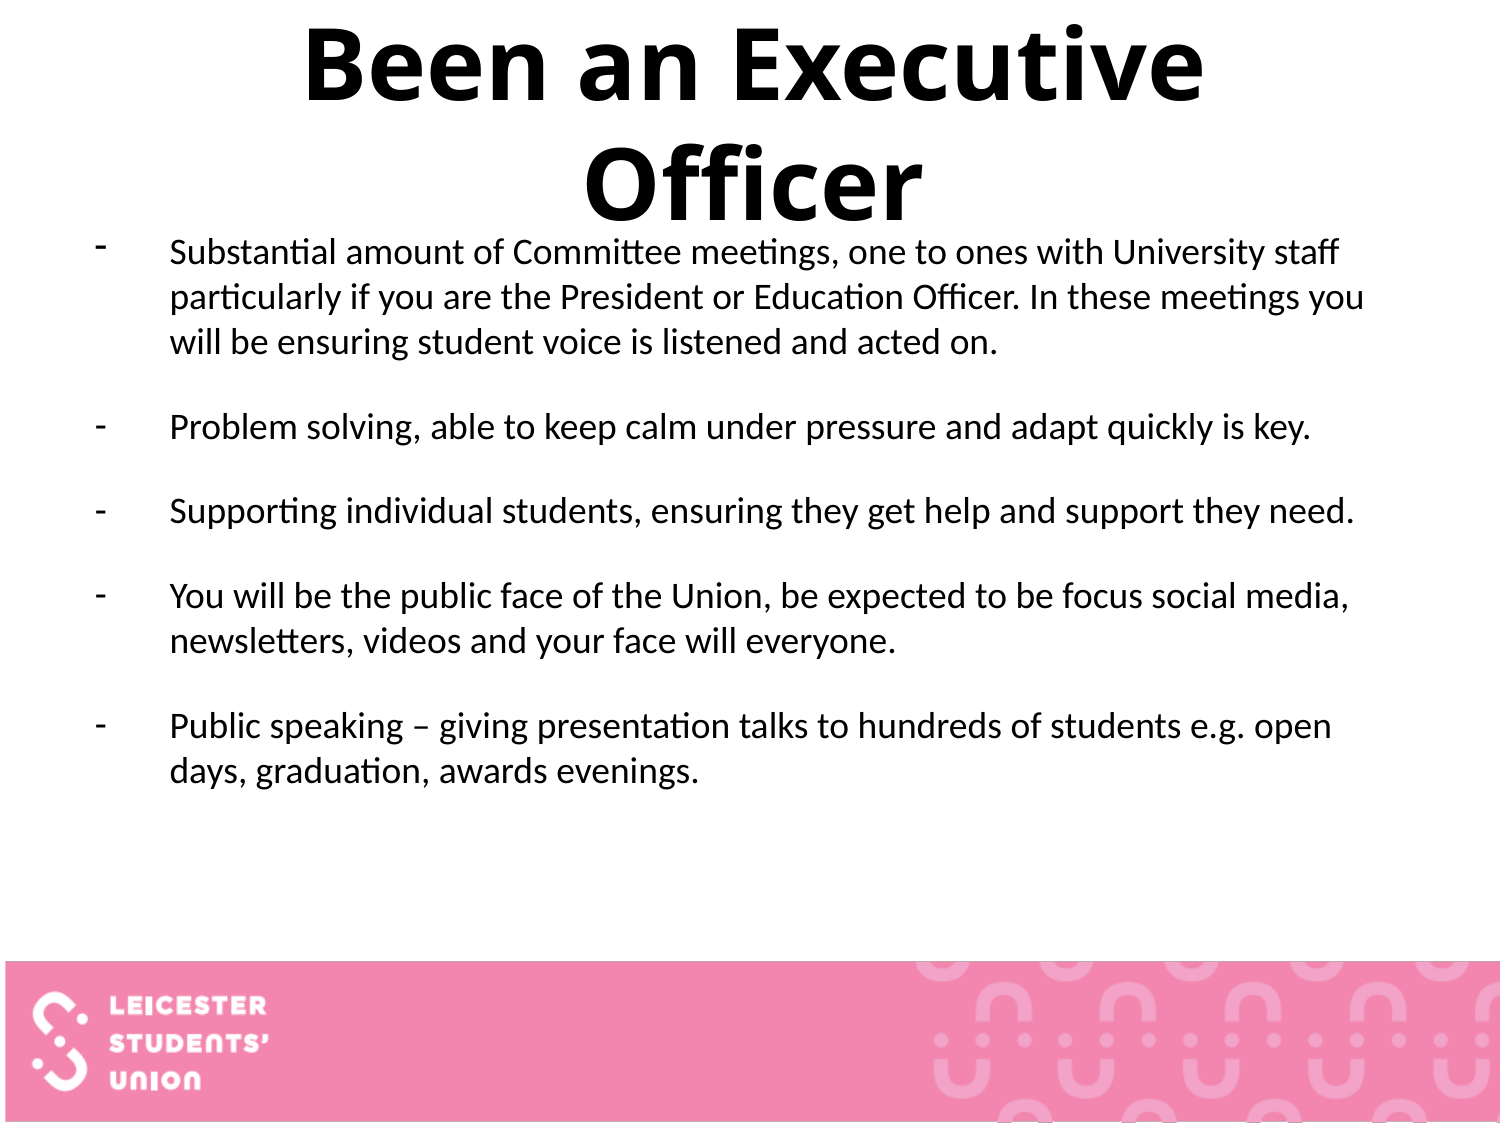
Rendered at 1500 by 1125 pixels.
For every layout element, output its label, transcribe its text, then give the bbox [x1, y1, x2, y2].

title Been an Executive Officer [116, 0, 1392, 219]
picture [5, 955, 1500, 1125]
text_box Substantial amount of Committee meetings, one to ones with University staff particularly if you are the President or Education Officer. In these meetings you will be ensuring student voice is listened and acted on. Problem solving, able to keep calm under pressure and adapt quickly is key. Supporting individual students, ensuring they get help and support they need. You will be the public face of the Union, be expected to be focus social media, newsletters, videos and your face will everyone. Public speaking – giving presentation talks to hundreds of students e.g. open days, graduation, awards evenings. [79, 219, 1428, 929]
